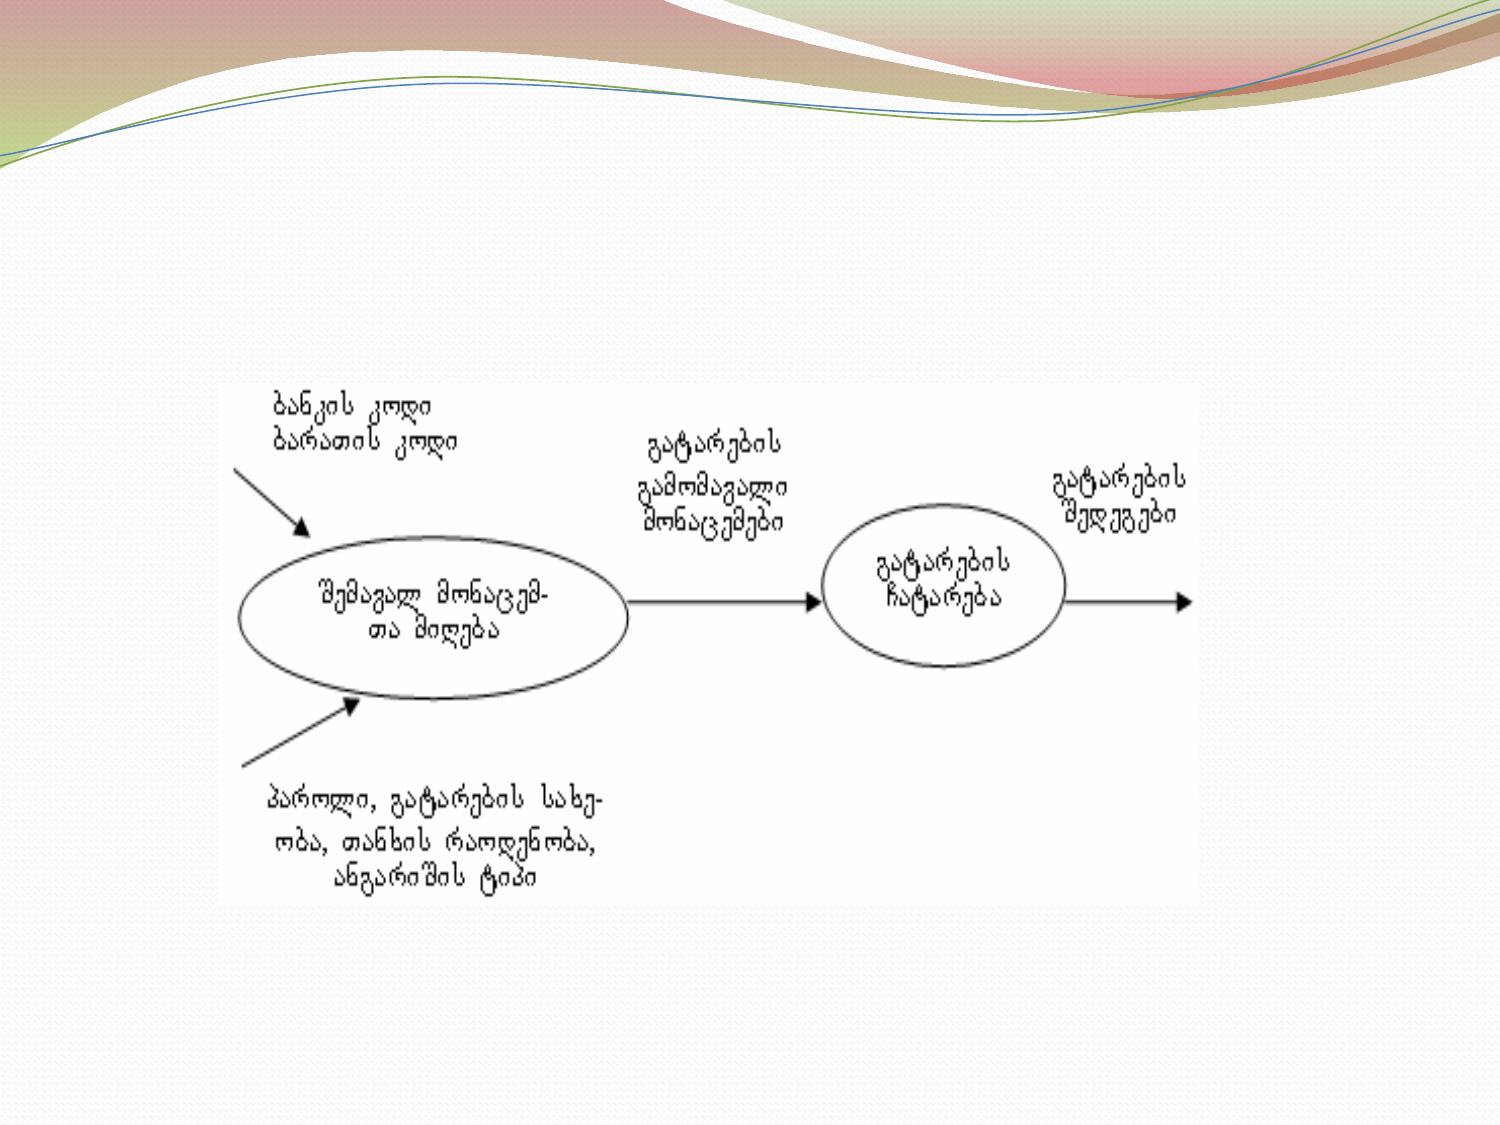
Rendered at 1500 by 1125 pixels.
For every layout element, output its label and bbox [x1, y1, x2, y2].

picture [218, 382, 1200, 906]
